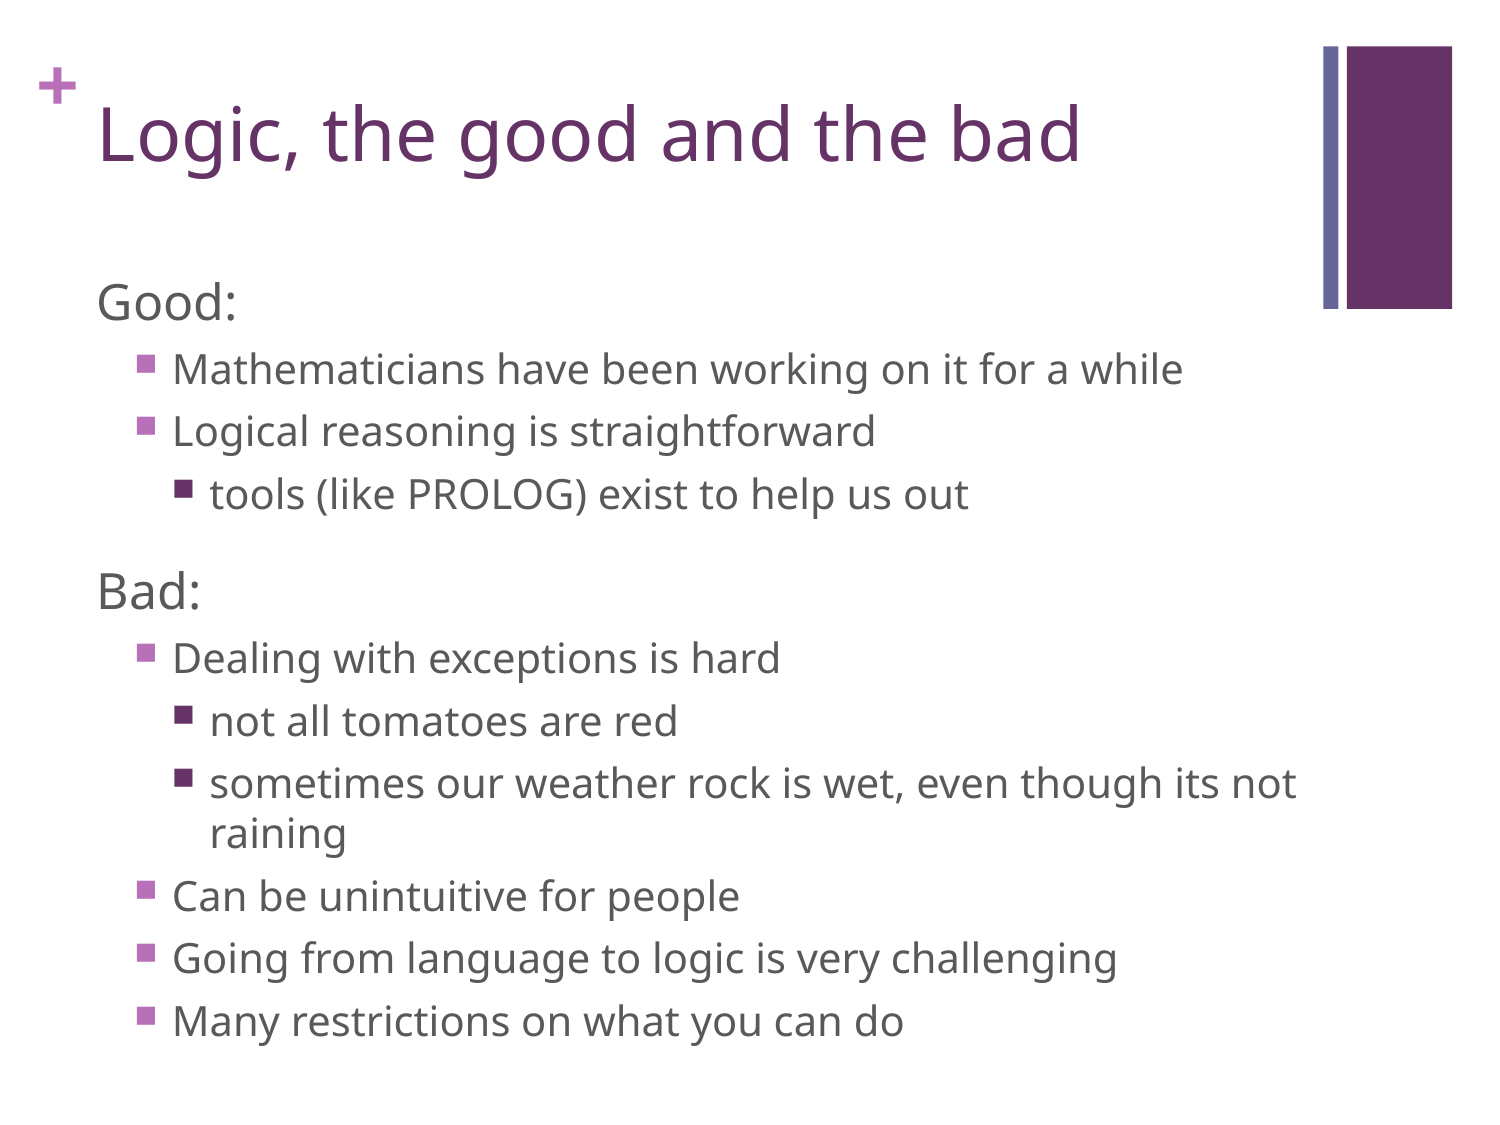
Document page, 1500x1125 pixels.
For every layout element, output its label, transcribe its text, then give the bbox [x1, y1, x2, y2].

list Good: Mathematicians have been working on it for a while Logical reasoning is straightforward tools (like PROLOG) exist to help us out Bad: Dealing with exceptions is hard not all tomatoes are red sometimes our weather rock is wet, even though its not raining Can be unintuitive for people Going from language to logic is very challenging Many restrictions on what you can do [81, 262, 1322, 1005]
title Logic, the good and the bad [81, 79, 1322, 262]
